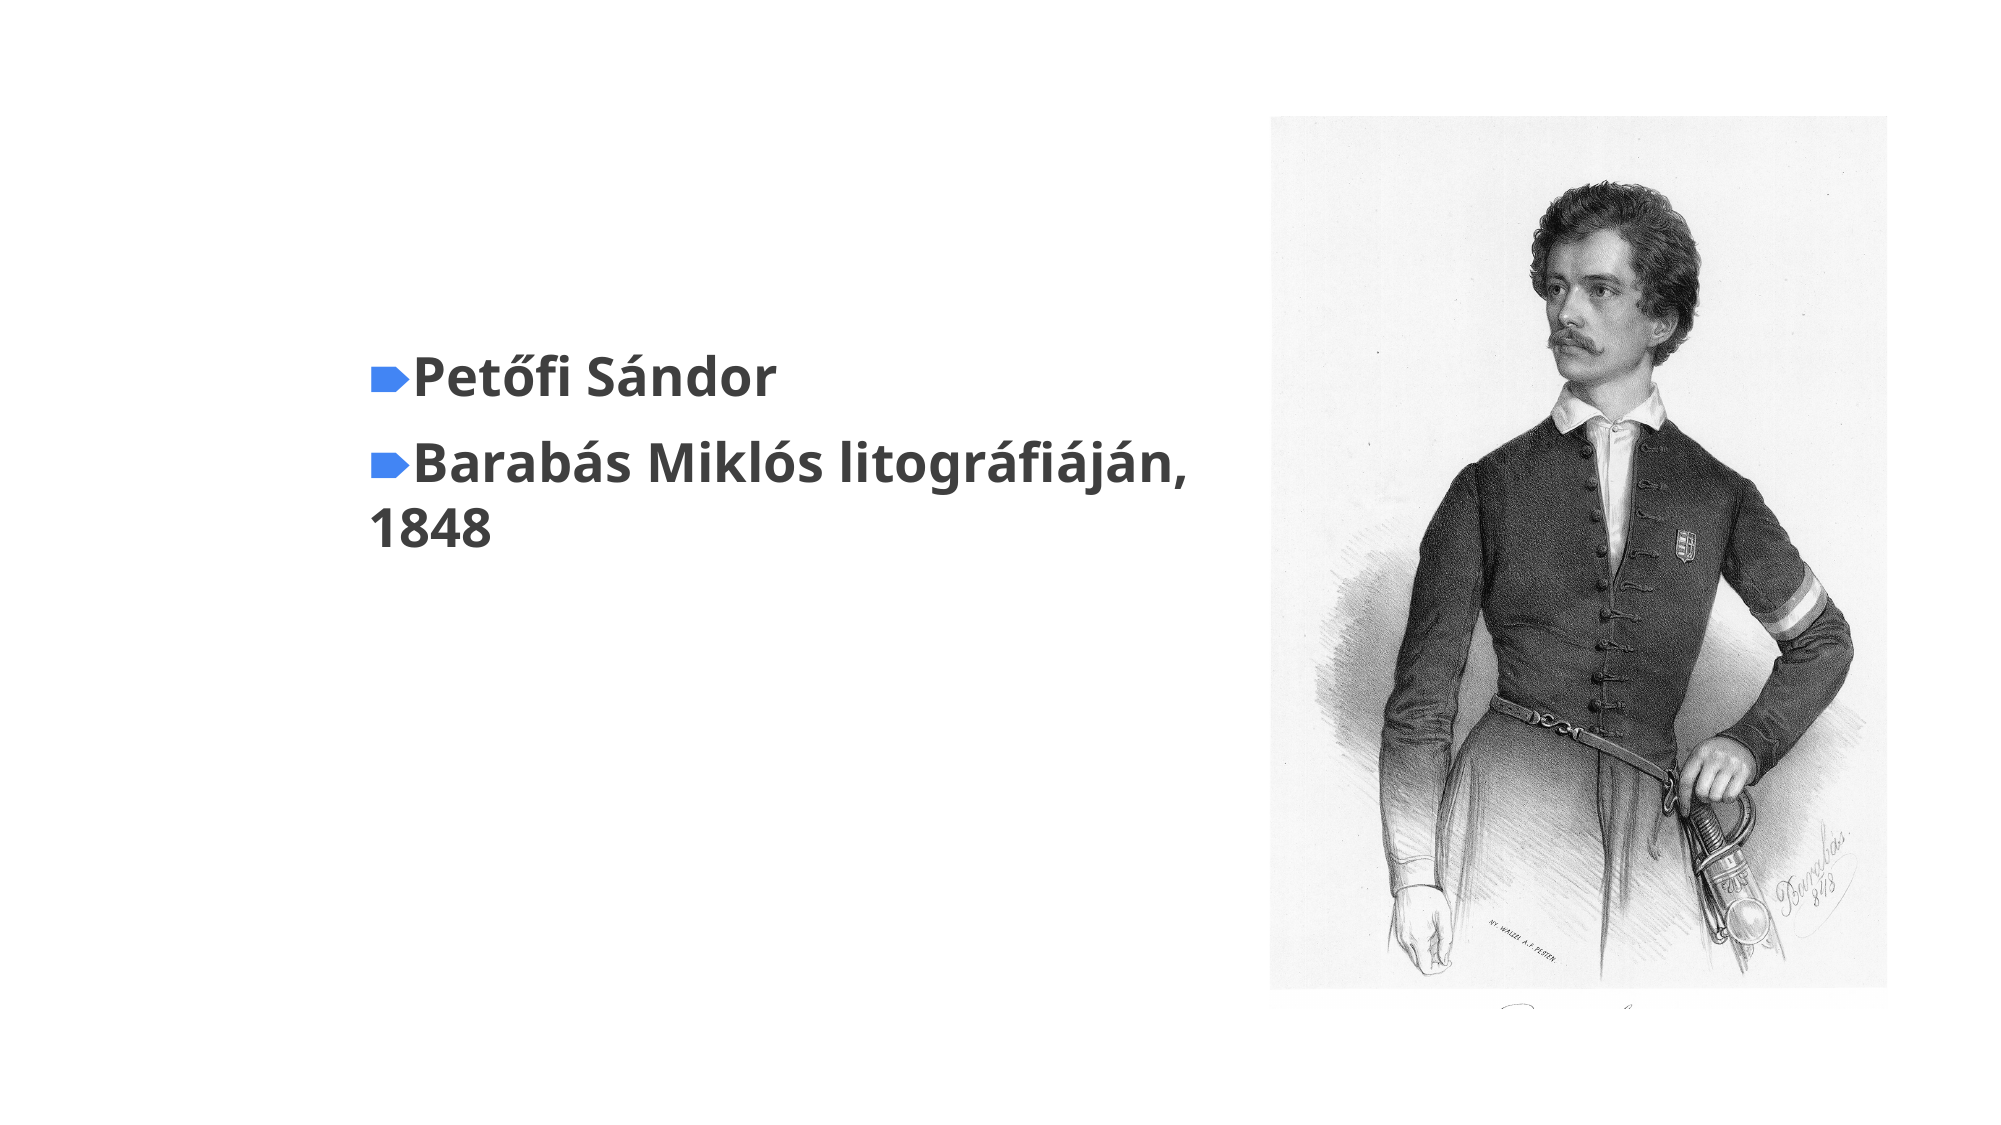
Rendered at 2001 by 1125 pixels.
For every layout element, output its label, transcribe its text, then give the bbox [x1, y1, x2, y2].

picture [1268, 116, 1888, 1010]
text_box Petőfi Sándor Barabás Miklós litográfiáján, 1848 [353, 334, 1213, 970]
